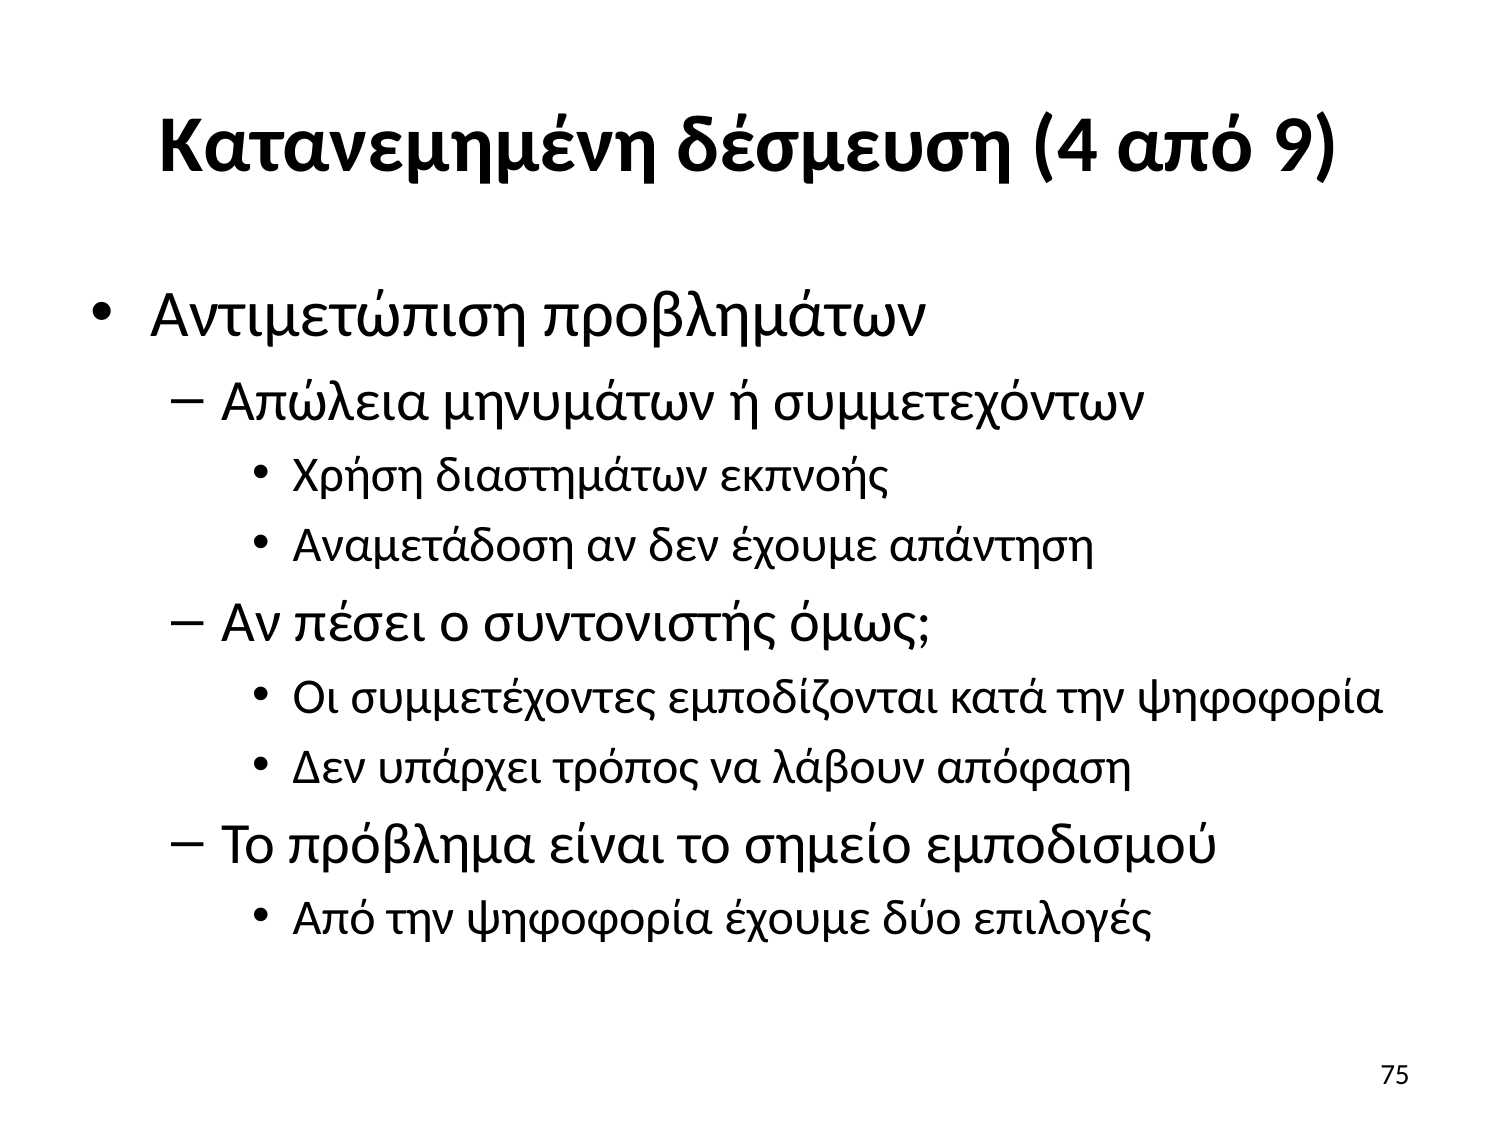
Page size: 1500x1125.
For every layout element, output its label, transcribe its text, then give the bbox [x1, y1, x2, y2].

list Αντιμετώπιση προβλημάτων Απώλεια μηνυμάτων ή συμμετεχόντων Χρήση διαστημάτων εκπνοής Αναμετάδοση αν δεν έχουμε απάντηση Αν πέσει ο συντονιστής όμως; Οι συμμετέχοντες εμποδίζονται κατά την ψηφοφορία Δεν υπάρχει τρόπος να λάβουν απόφαση Το πρόβλημα είναι το σημείο εμποδισμού Από την ψηφοφορία έχουμε δύο επιλογές [75, 262, 1425, 1005]
title Κατανεμημένη δέσμευση (4 από 9) [75, 45, 1425, 233]
slide_number 75 [1074, 1042, 1425, 1103]
